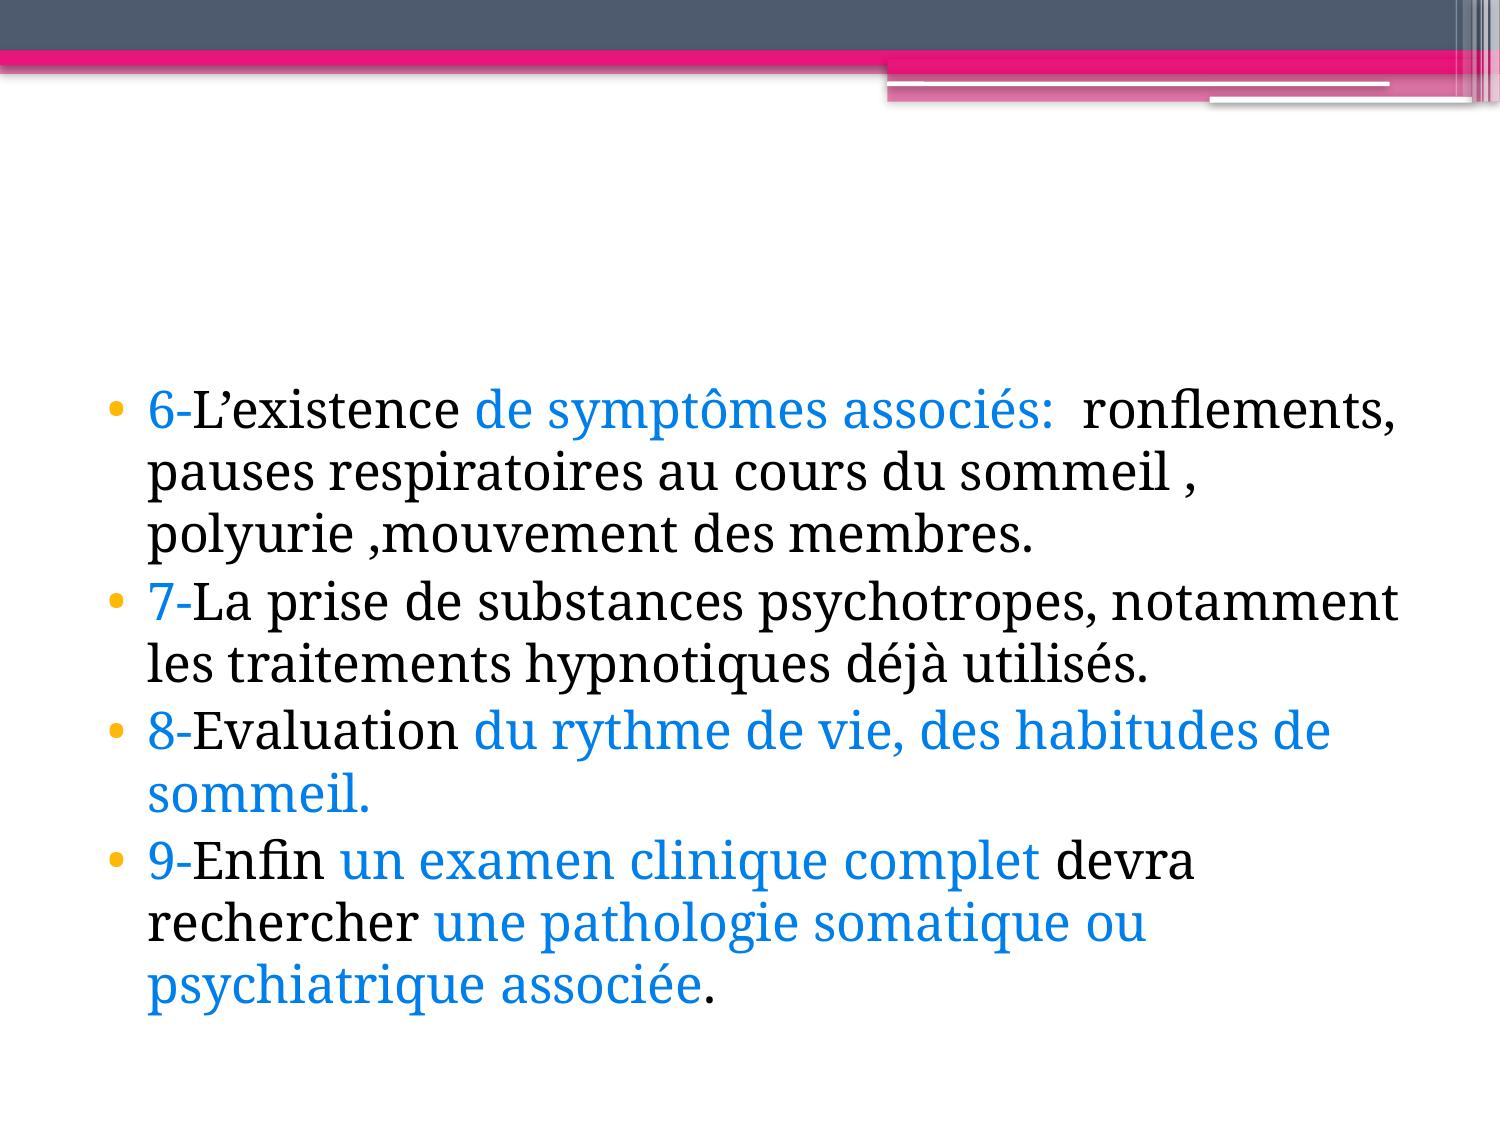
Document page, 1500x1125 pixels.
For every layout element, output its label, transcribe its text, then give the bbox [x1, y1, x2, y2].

list 6-L’existence de symptômes associés: ronflements, pauses respiratoires au cours du sommeil , polyurie ,mouvement des membres. 7-La prise de substances psychotropes, notamment les traitements hypnotiques déjà utilisés. 8-Evaluation du rythme de vie, des habitudes de sommeil. 9-Enfin un examen clinique complet devra rechercher une pathologie somatique ou psychiatrique associée. [75, 368, 1425, 1079]
